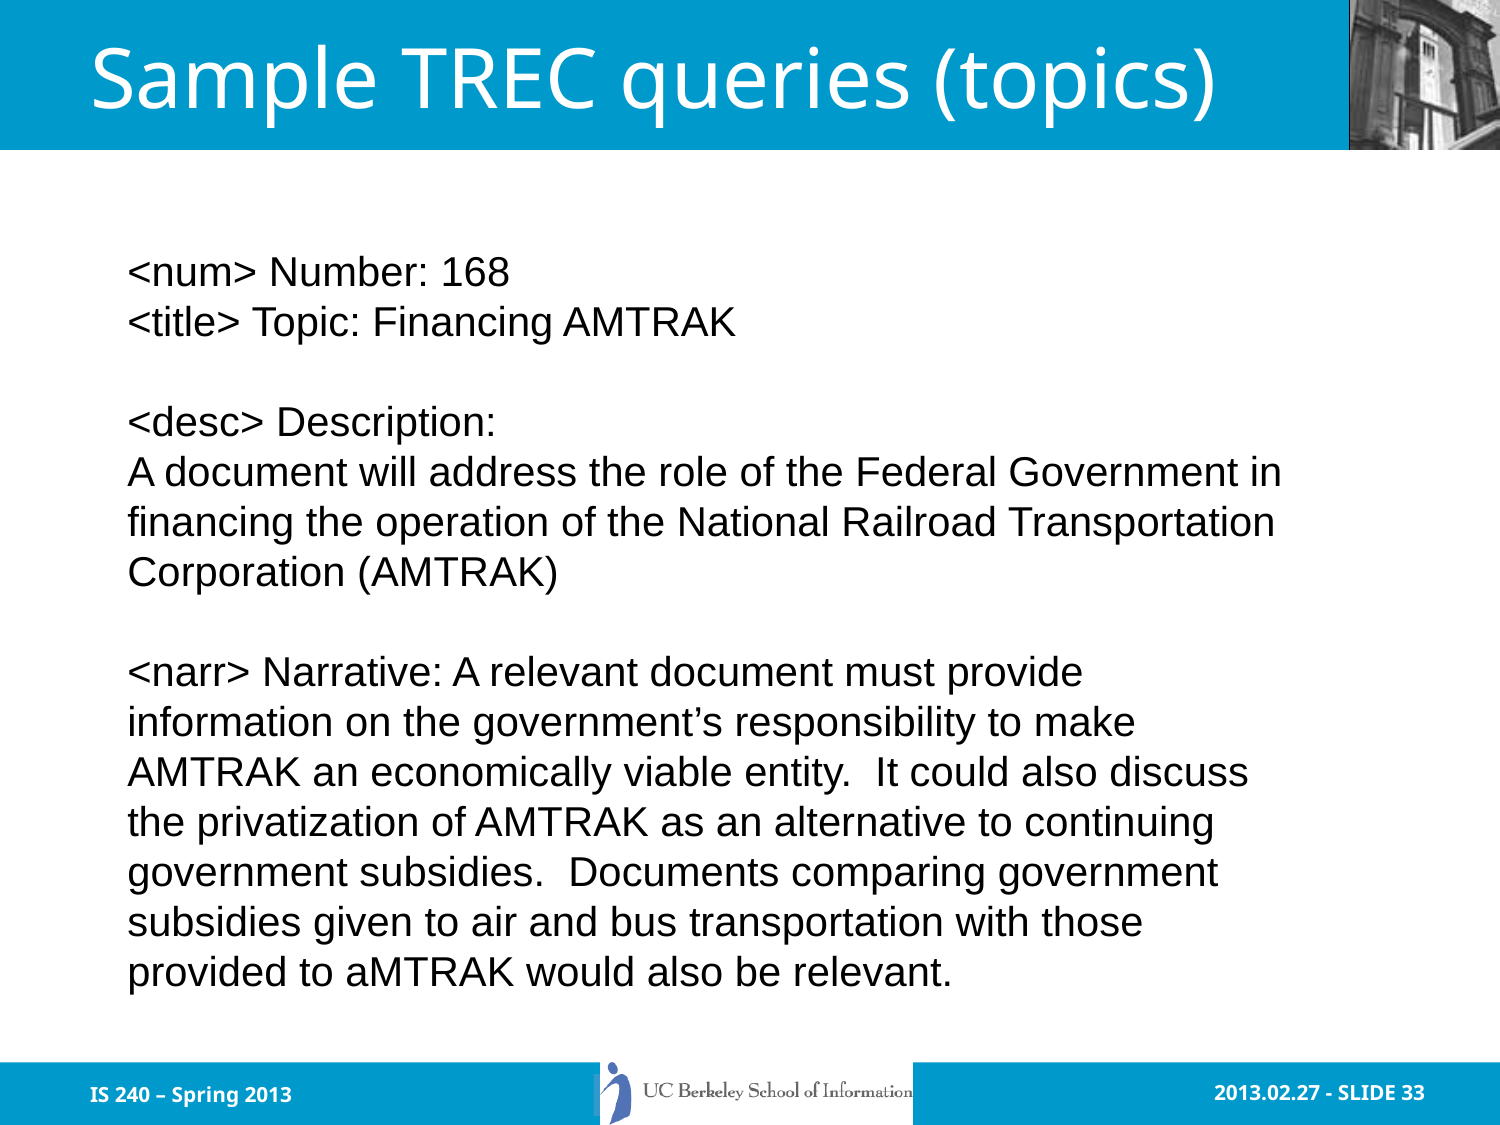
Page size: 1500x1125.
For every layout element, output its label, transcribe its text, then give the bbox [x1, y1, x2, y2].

text_box <num> Number: 168 <title> Topic: Financing AMTRAK <desc> Description: A document will address the role of the Federal Government in financing the operation of the National Railroad Transportation Corporation (AMTRAK) <narr> Narrative: A relevant document must provide information on the government’s responsibility to make AMTRAK an economically viable entity. It could also discuss the privatization of AMTRAK as an alternative to continuing government subsidies. Documents comparing government subsidies given to air and bus transportation with those provided to aMTRAK would also be relevant. [112, 237, 1303, 1003]
picture [1350, 0, 1500, 150]
title Sample TREC queries (topics) [75, 0, 1350, 150]
picture [594, 1062, 912, 1125]
slide_number IS 240 – Spring 2013 [75, 1062, 388, 1125]
